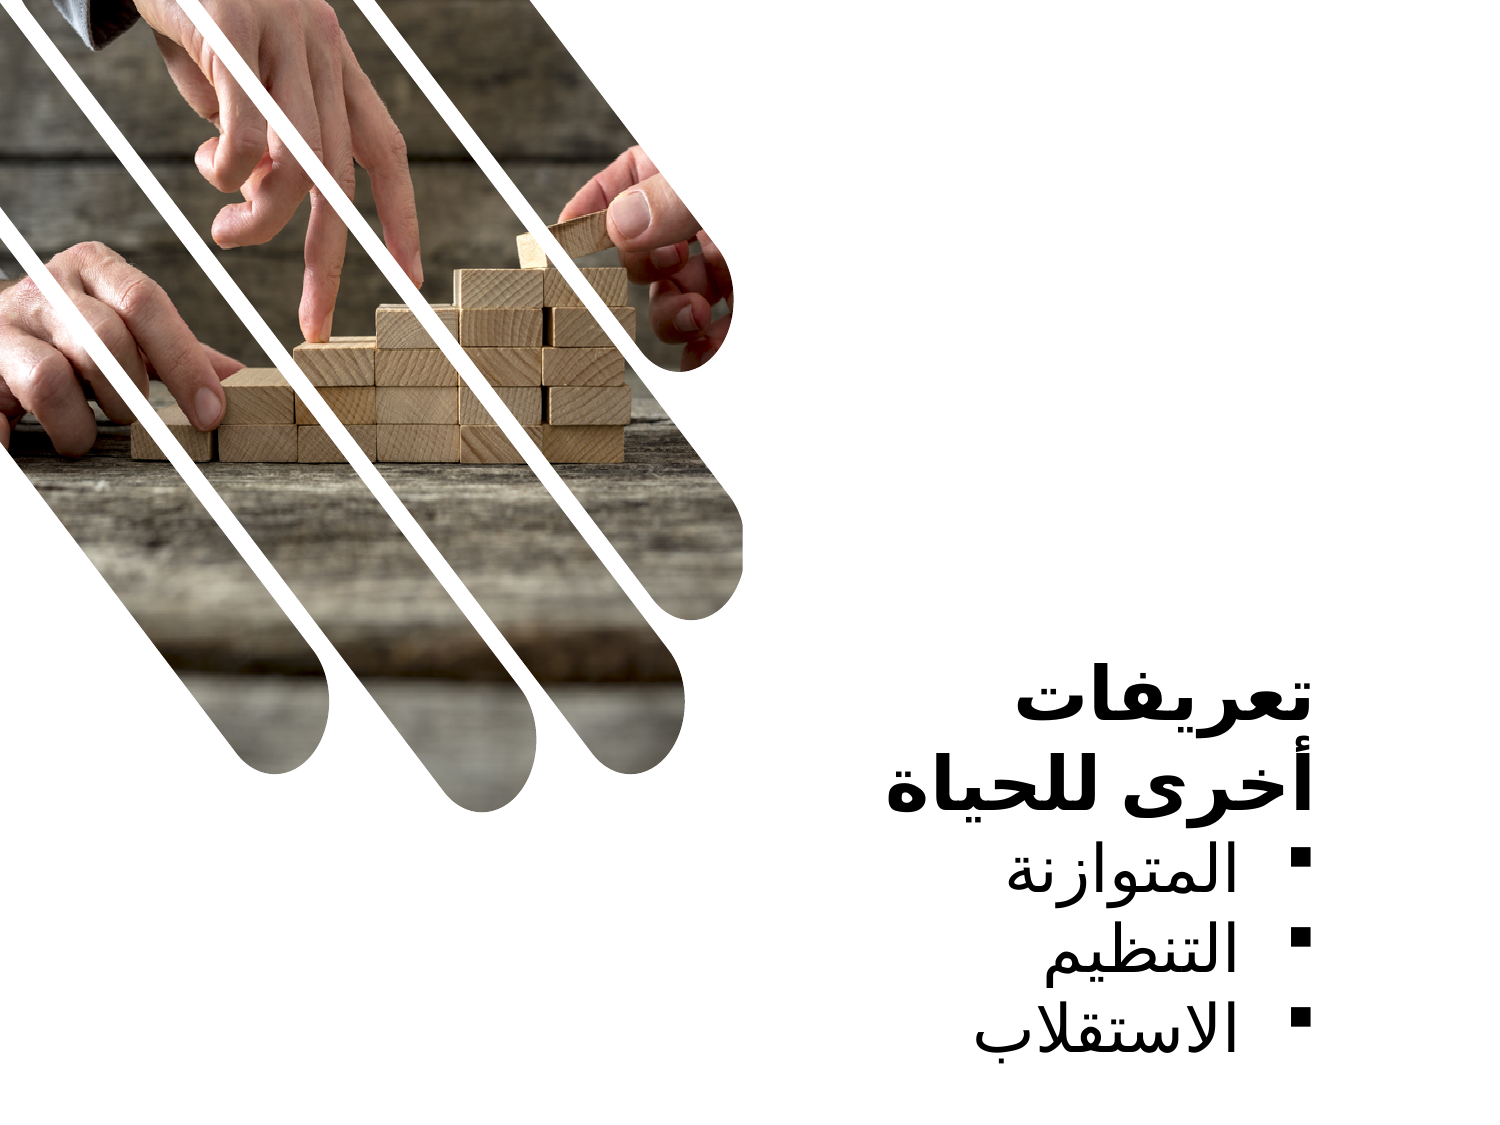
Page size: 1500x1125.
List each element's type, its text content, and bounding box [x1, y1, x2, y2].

text_box تعريفات أخرى للحياة المتوازنة التنظيم الاستقلاب [863, 638, 1331, 1073]
picture [0, 0, 743, 813]
